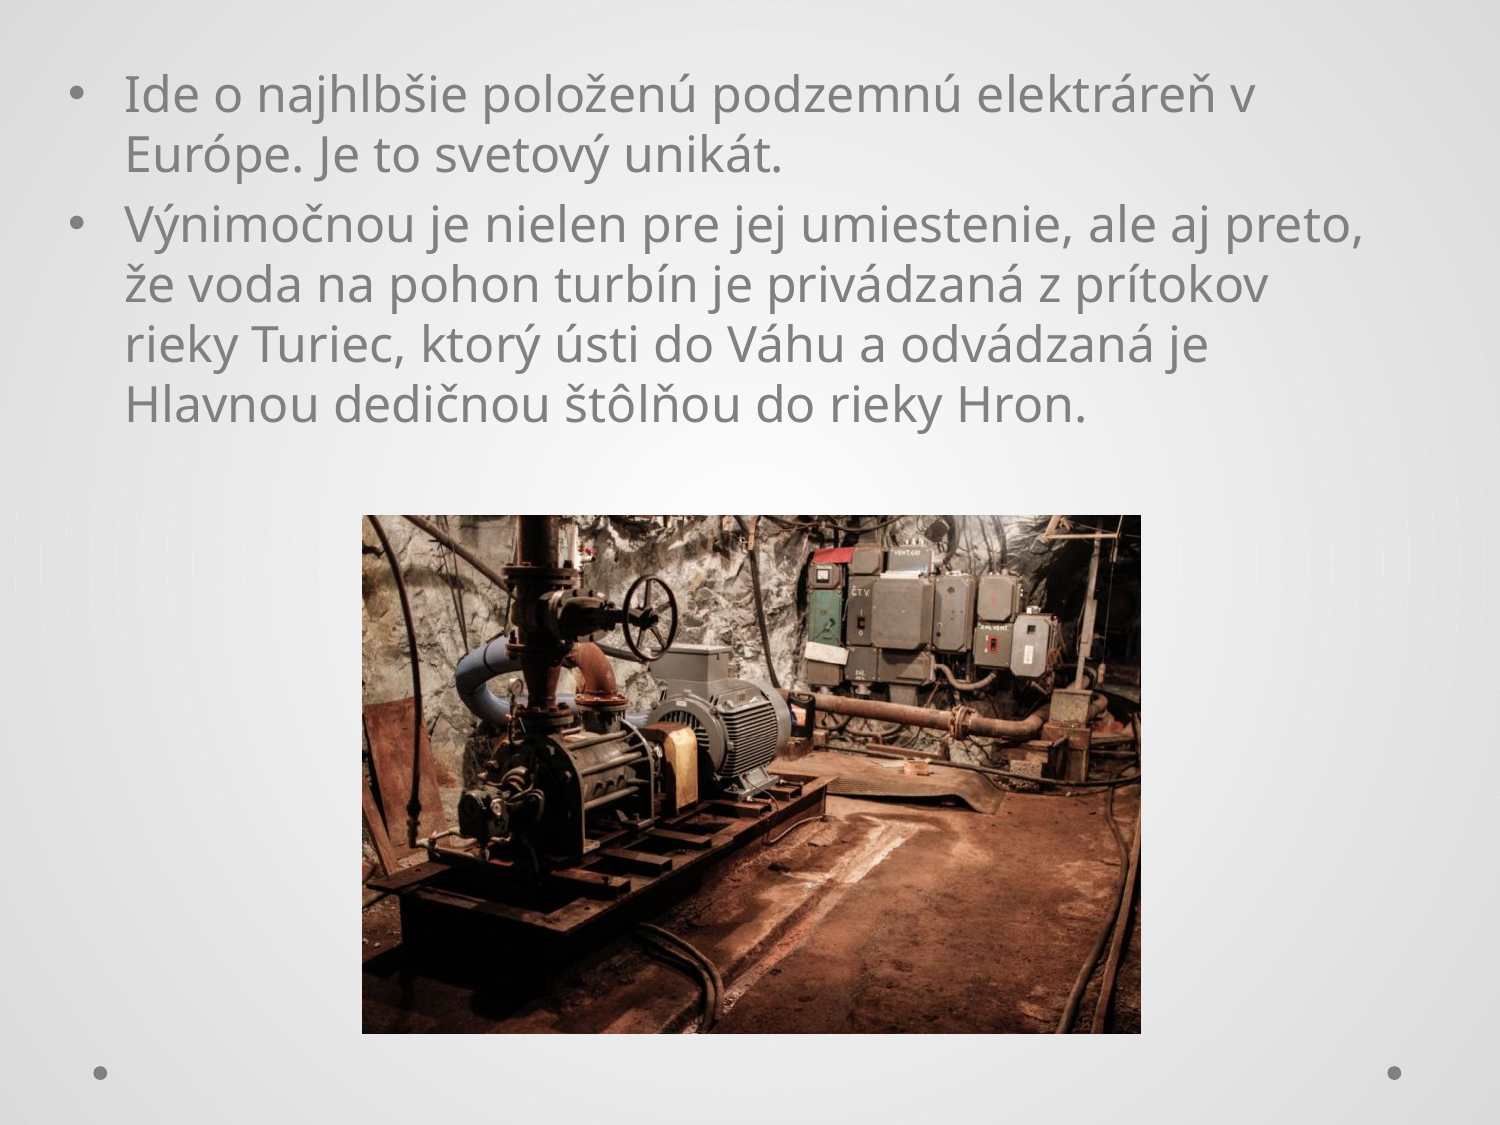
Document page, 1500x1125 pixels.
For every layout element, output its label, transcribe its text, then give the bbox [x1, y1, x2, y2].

list Ide o najhlbšie položenú podzemnú elektráreň v Európe. Je to svetový unikát. Výnimočnou je nielen pre jej umiestenie, ale aj preto, že voda na pohon turbín je privádzaná z prítokov rieky Turiec, ktorý ústi do Váhu a odvádzaná je Hlavnou dedičnou štôlňou do rieky Hron. [53, 54, 1404, 797]
picture [361, 514, 1141, 1035]
